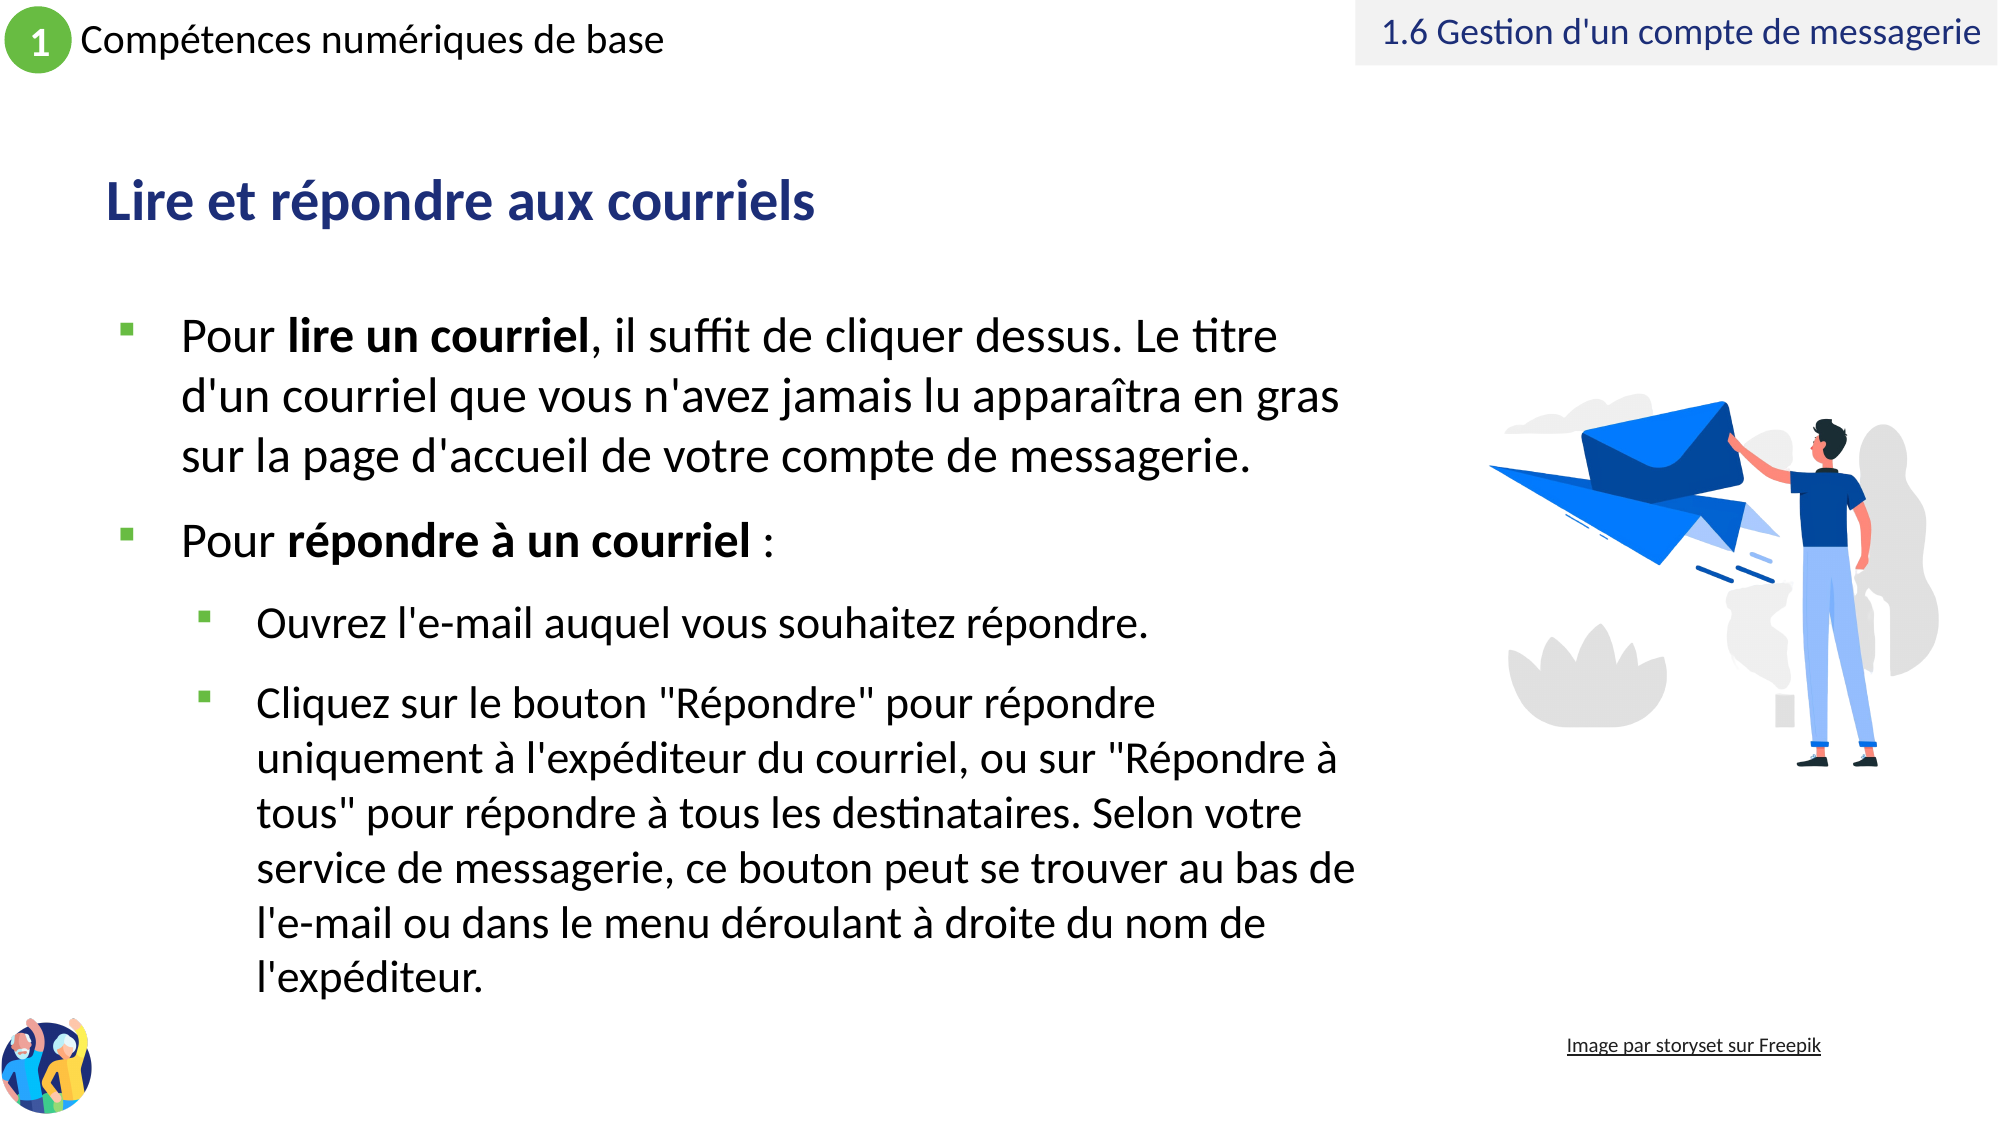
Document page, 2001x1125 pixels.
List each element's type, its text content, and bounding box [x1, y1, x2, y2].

picture [1, 1007, 99, 1125]
list Pour lire un courriel, il suffit de cliquer dessus. Le titre d'un courriel que vous n'avez jamais lu apparaîtra en gras sur la page d'accueil de votre compte de messagerie. Pour répondre à un courriel : Ouvrez l'e-mail auquel vous souhaitez répondre. Cliquez sur le bouton "Répondre" pour répondre uniquement à l'expéditeur du courriel, ou sur "Répondre à tous" pour répondre à tous les destinataires. Selon votre service de messagerie, ce bouton peut se trouver au bas de l'e-mail ou dans le menu déroulant à droite du nom de l'expéditeur. [91, 295, 1386, 1048]
picture [1432, 294, 1998, 860]
text_box 1.6 Gestion d'un compte de messagerie [1355, 0, 1998, 66]
title Lire et répondre aux courriels [91, 152, 1906, 252]
text_box Image par storyset sur Freepik [1551, 1019, 1879, 1070]
